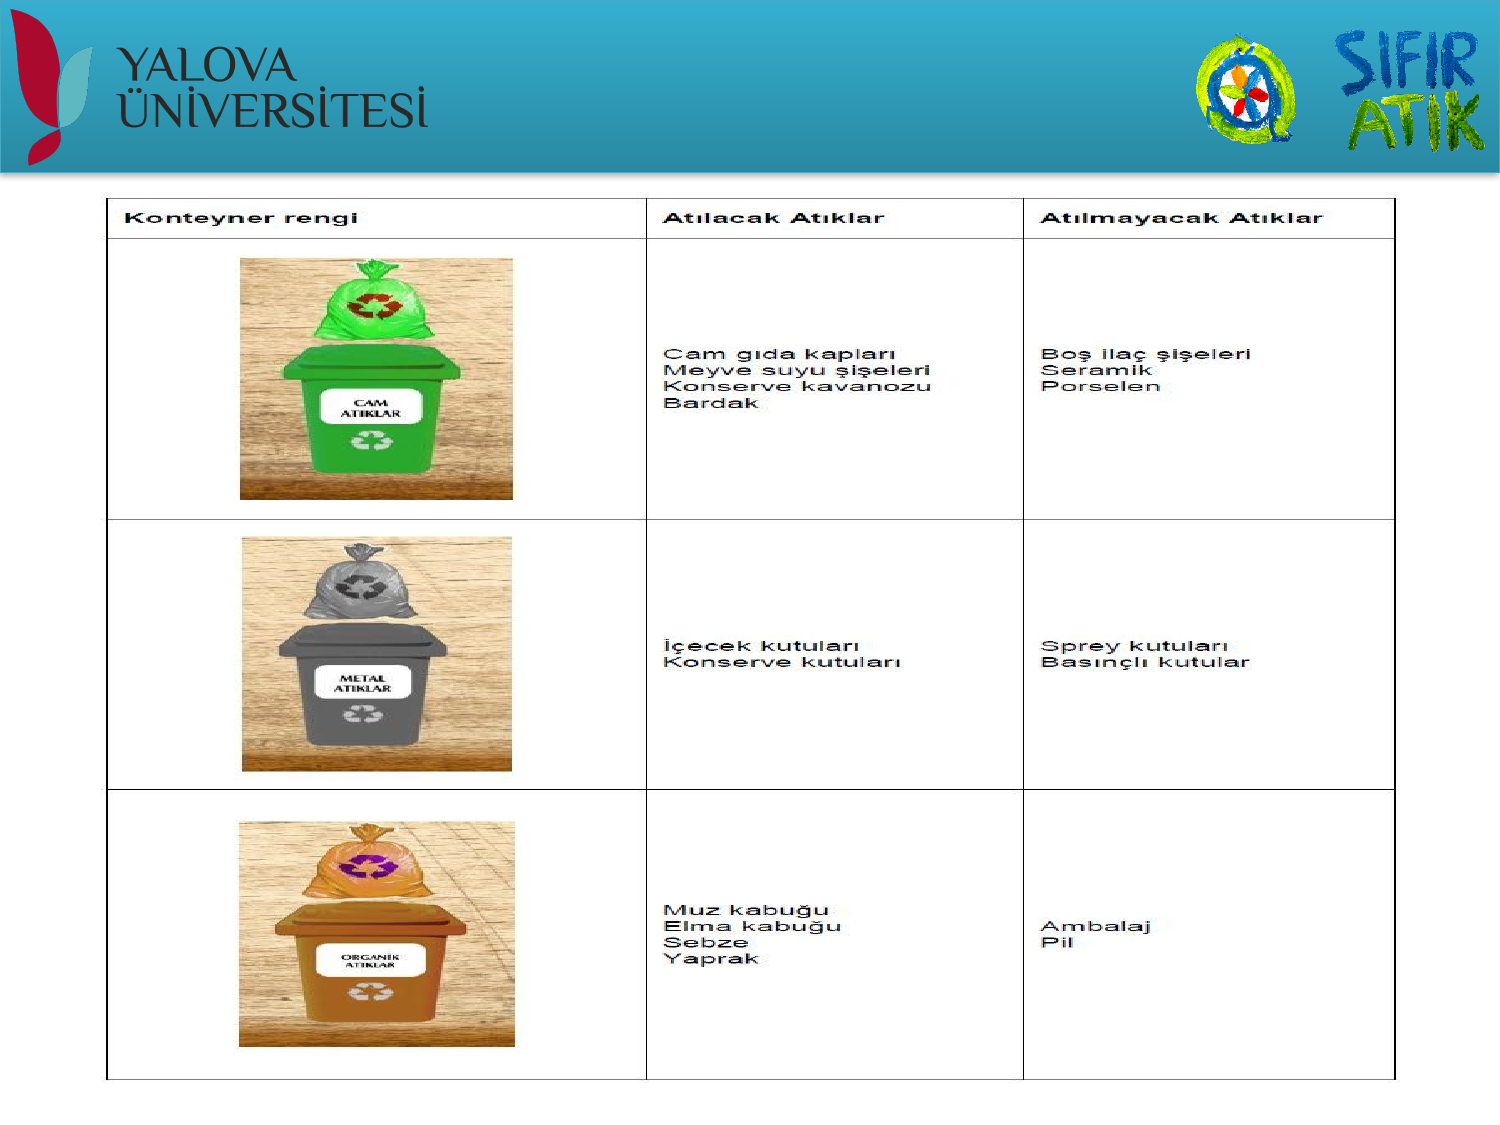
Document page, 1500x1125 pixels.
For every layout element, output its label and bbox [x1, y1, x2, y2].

picture [5, 6, 433, 168]
picture [1185, 11, 1499, 166]
text_box [100, 192, 1400, 1083]
text_box [0, 0, 1500, 173]
